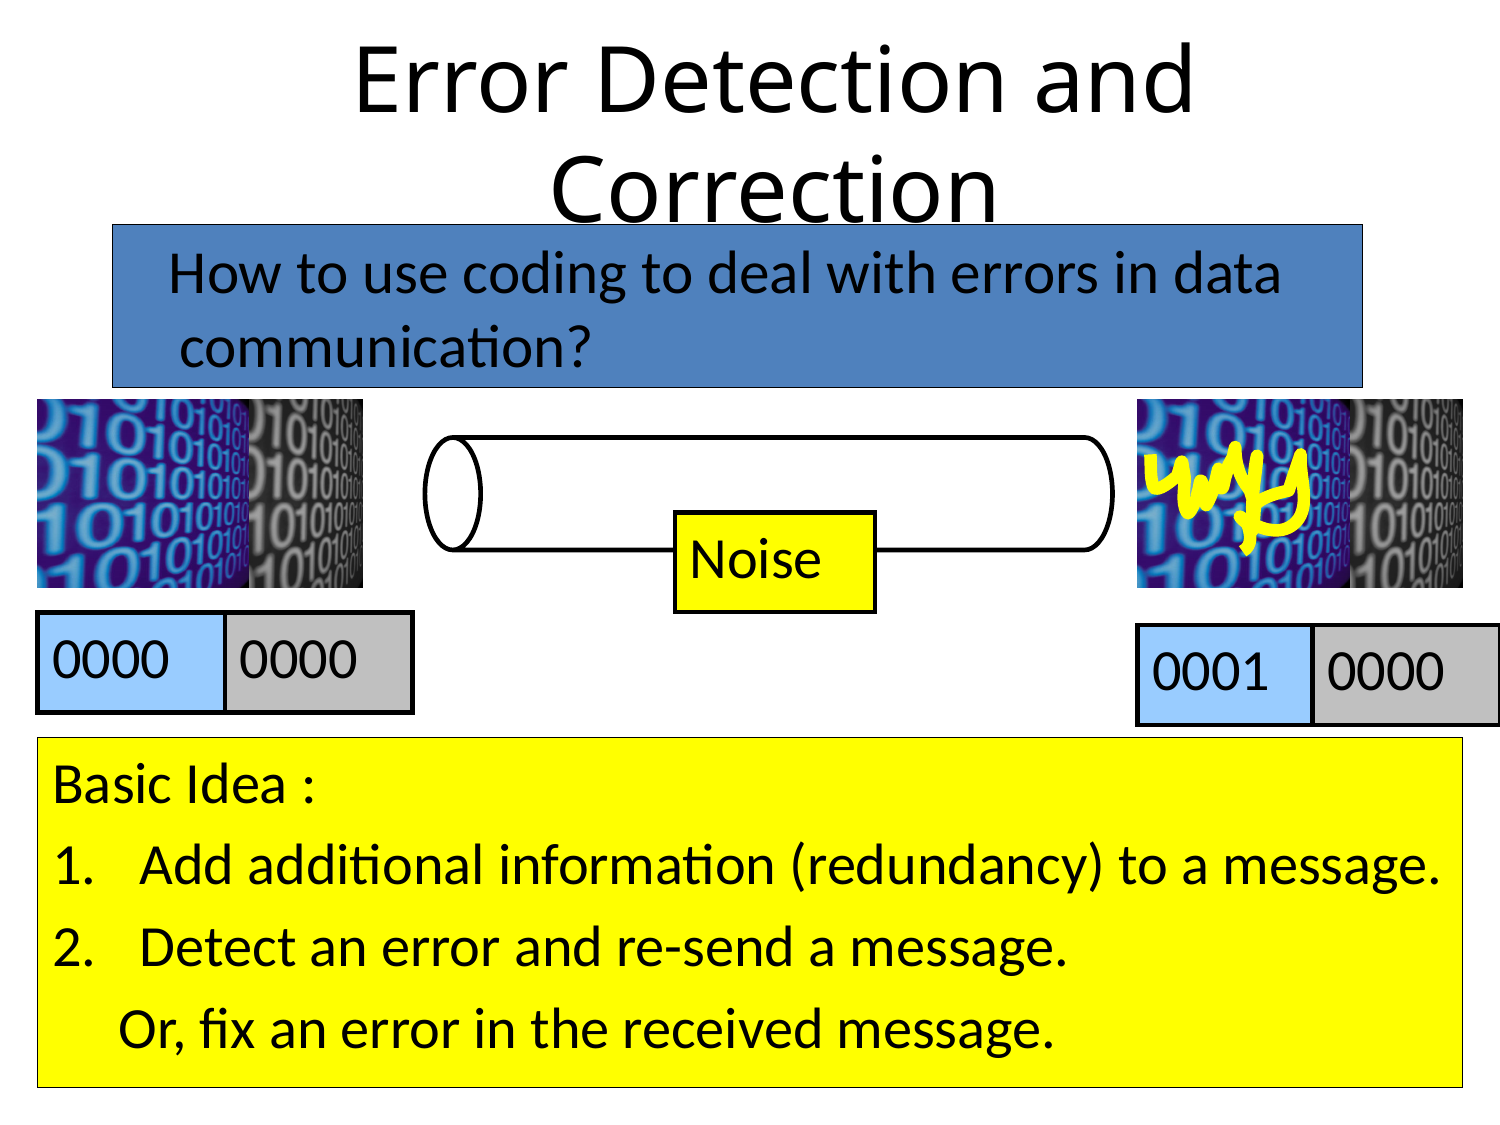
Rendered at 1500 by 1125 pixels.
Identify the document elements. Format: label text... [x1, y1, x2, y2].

picture [37, 399, 363, 588]
text_box Noise [675, 512, 875, 613]
text_box 0001 [1137, 624, 1312, 725]
picture [1137, 399, 1463, 588]
title Error Detection and Correction [112, 37, 1438, 225]
text_box 0000 [225, 612, 413, 713]
text_box 0000 [37, 612, 225, 713]
slide_number 26 [1074, 1042, 1425, 1103]
text_box [424, 437, 1113, 550]
list How to use coding to deal with errors in data communication? [112, 225, 1363, 388]
text_box Basic Idea : Add additional information (redundancy) to a message. Detect an error and re-send a message. Or, fix an error in the received message. [37, 737, 1463, 1088]
text_box 0000 [1312, 624, 1500, 725]
